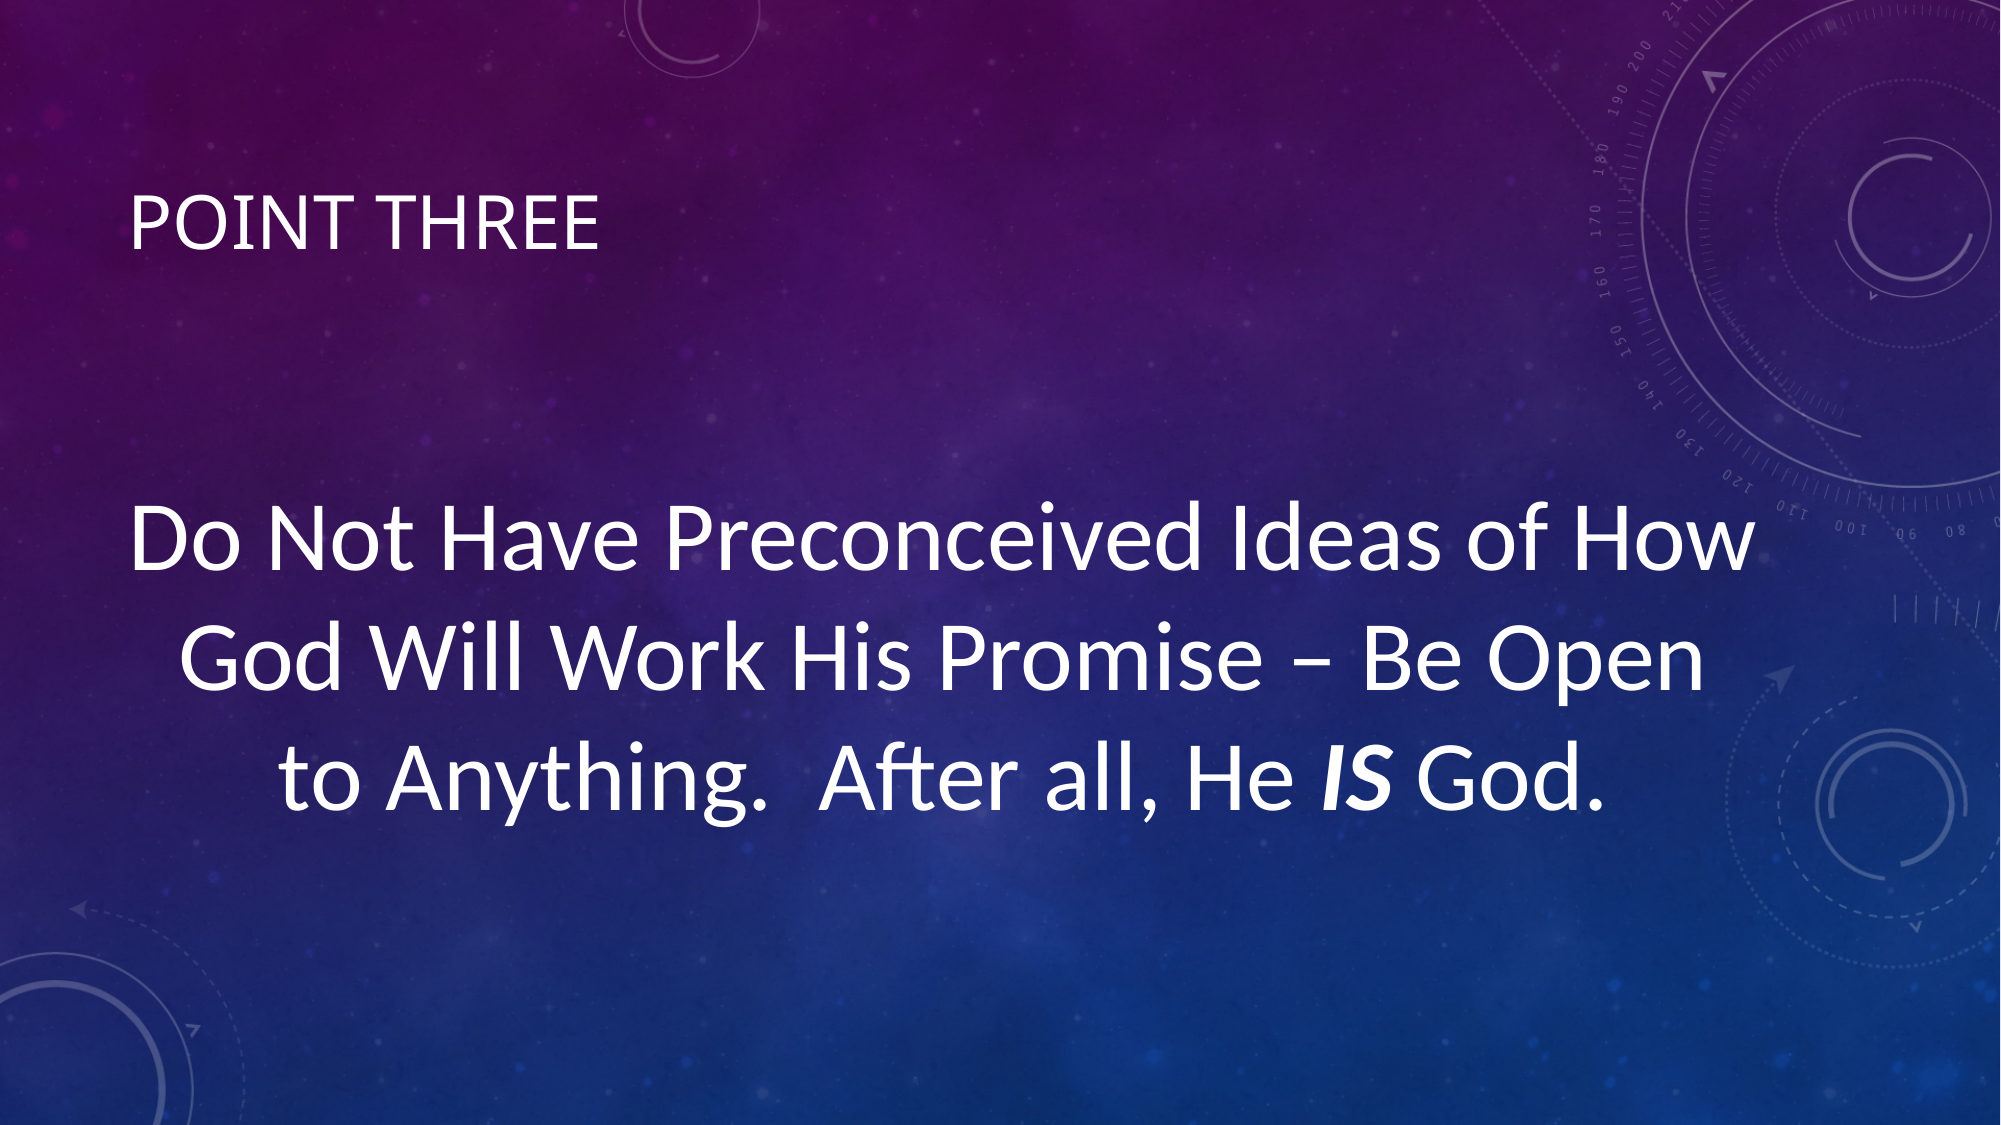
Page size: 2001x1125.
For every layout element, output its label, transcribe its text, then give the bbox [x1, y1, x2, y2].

picture [0, 0, 2001, 1125]
title Point three [112, 99, 1775, 339]
list Do Not Have Preconceived Ideas of How God Will Work His Promise – Be Open to Anything. After all, He IS God. [112, 351, 1775, 950]
